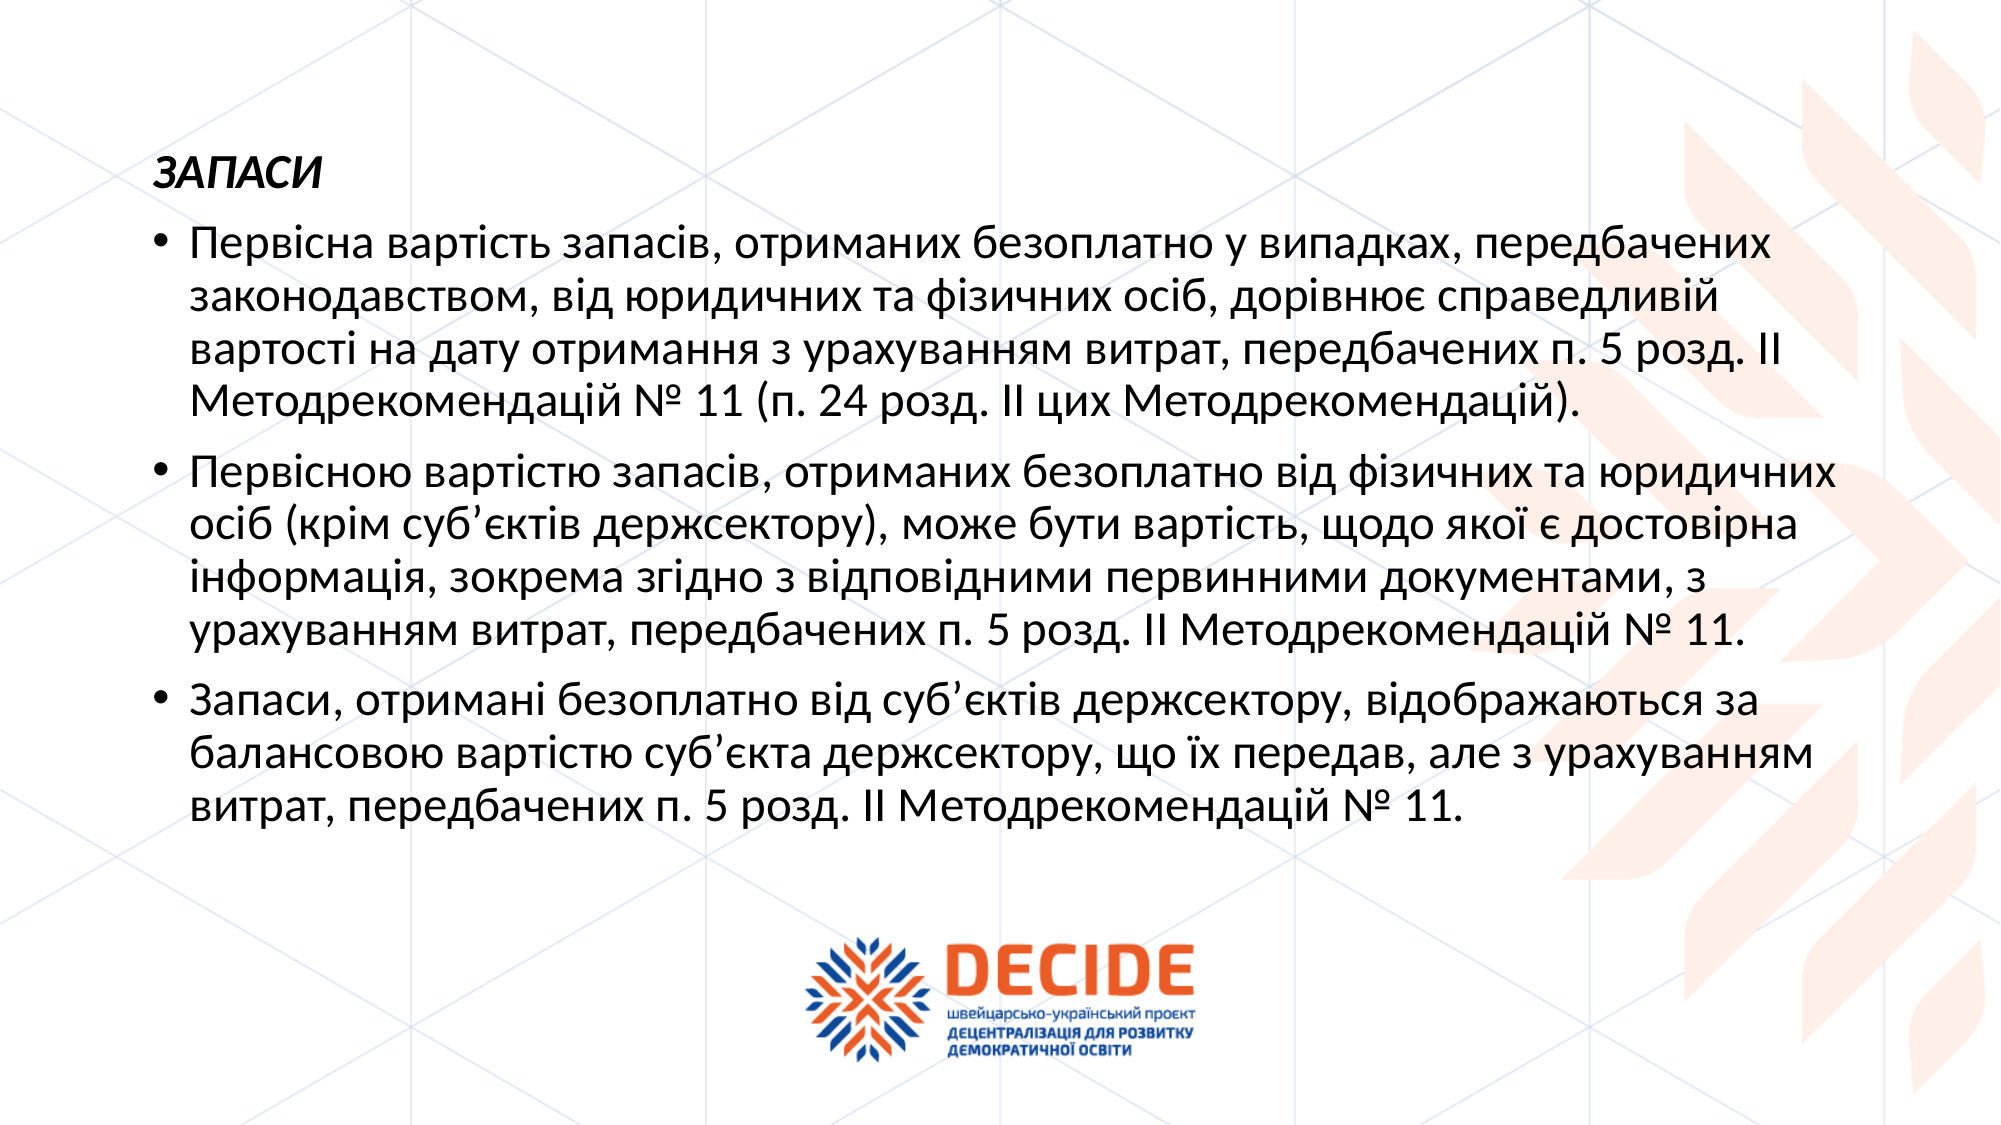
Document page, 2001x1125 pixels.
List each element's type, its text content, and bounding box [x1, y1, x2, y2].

picture [0, 0, 2001, 1125]
list ЗАПАСИ Первісна вартість запасів, отриманих безоплатно у випадках, передбачених законодавством, від юридичних та фізичних осіб, дорівнює справедливій вартості на дату отримання з урахуванням витрат, передбачених п. 5 розд. II Методрекомендацій № 11 (п. 24 розд. II цих Методрекомендацій). Первісною вартістю запасів, отриманих безоплатно від фізичних та юридичних осіб (крім суб’єктів держсектору), може бути вартість, щодо якої є достовірна інформація, зокрема згідно з відповідними первинними документами, з урахуванням витрат, передбачених п. 5 розд. II Методрекомендацій № 11. Запаси, отримані безоплатно від суб’єктів держсектору, відображаються за балансовою вартістю суб’єкта держсектору, що їх передав, але з урахуванням витрат, передбачених п. 5 розд. II Методрекомендацій № 11. [137, 138, 1863, 853]
